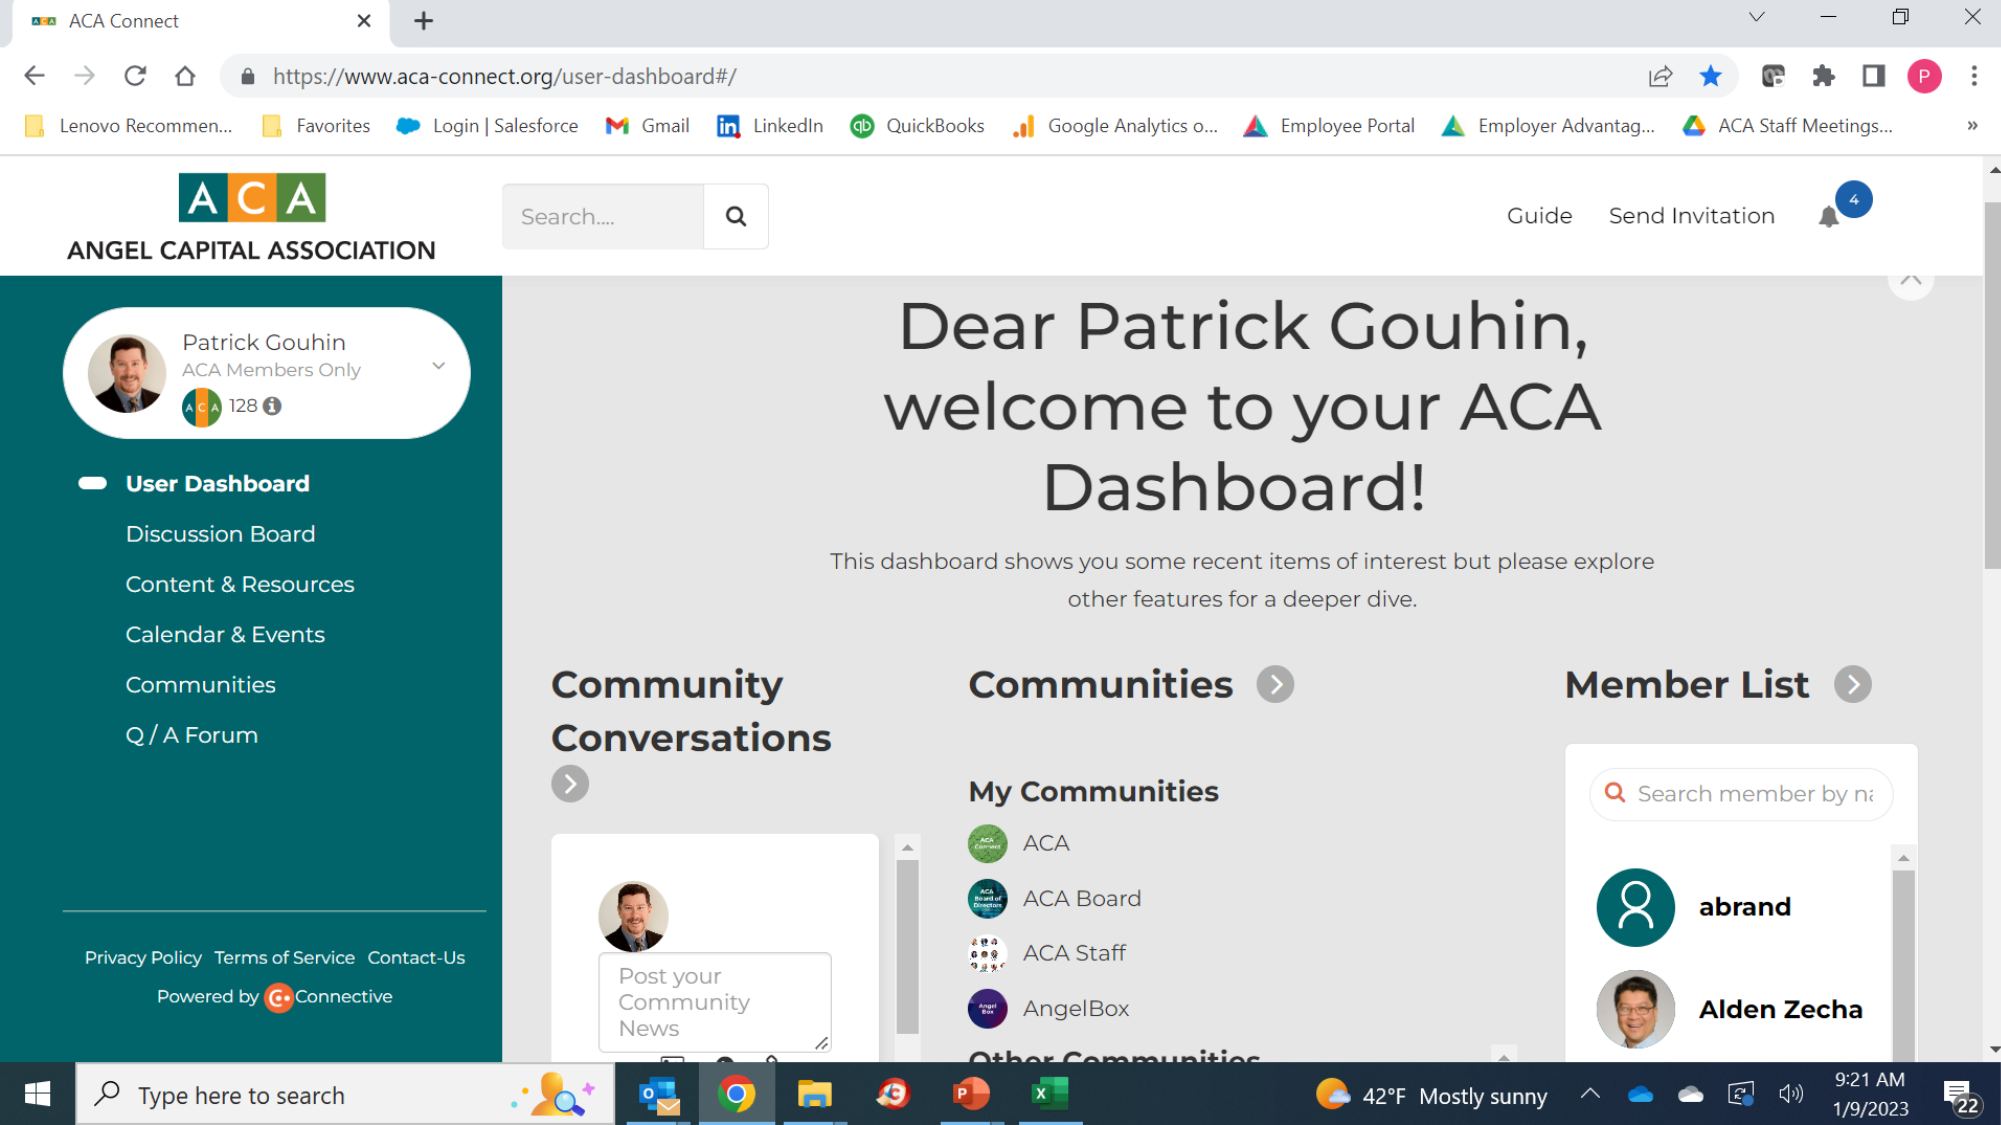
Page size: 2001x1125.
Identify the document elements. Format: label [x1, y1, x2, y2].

list [0, 0, 2000, 1125]
